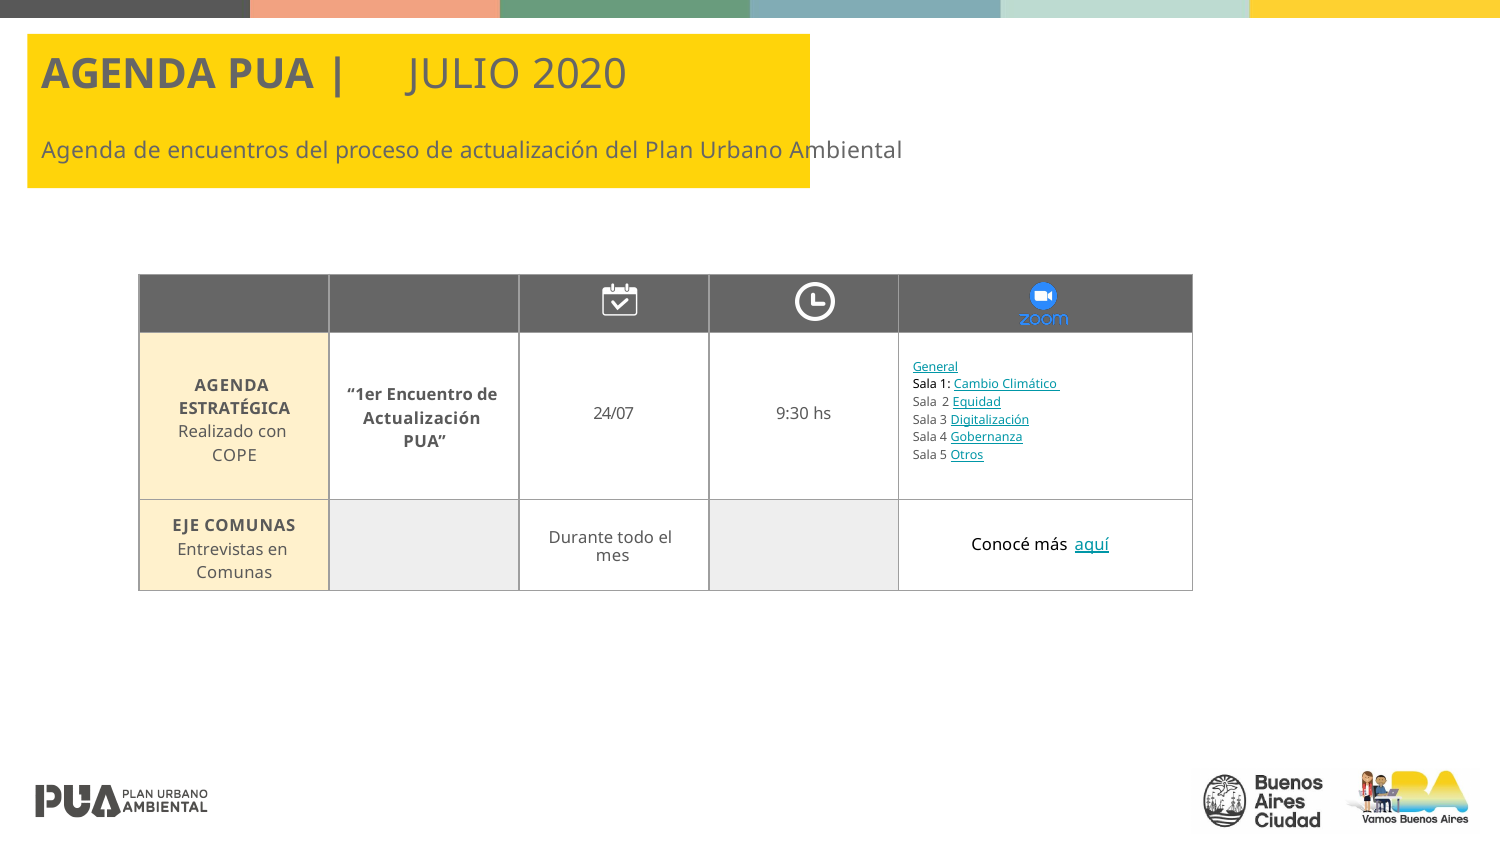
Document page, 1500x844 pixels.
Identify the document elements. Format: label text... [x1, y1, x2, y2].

table_header [710, 275, 898, 332]
picture [35, 784, 208, 818]
table_cell 9:30 hs [710, 333, 898, 499]
table_header [899, 275, 1192, 332]
table_cell General Sala 1: Cambio Climático Sala 2 Equidad Sala 3 Digitalización Sala 4 Gobernanza Sala 5 Otros [899, 333, 1192, 499]
table_header [140, 275, 328, 332]
table_header [330, 275, 518, 332]
picture [1019, 282, 1068, 325]
title AGENDA PUA | JULIO 2020 [27, 33, 810, 189]
picture [1191, 768, 1480, 834]
picture [0, 0, 1500, 18]
picture [600, 282, 641, 318]
table_cell Durante todo el mes [520, 500, 708, 590]
table_cell 24/07 [520, 333, 708, 499]
table_cell [710, 500, 898, 590]
table_cell “1er Encuentro de Actualización PUA” [330, 333, 518, 499]
table_header [520, 275, 708, 332]
text_box Agenda de encuentros del proceso de actualización del Plan Urbano Ambiental [39, 133, 937, 163]
table_cell EJE COMUNAS Entrevistas en Comunas [140, 500, 328, 590]
table_cell [330, 500, 518, 590]
picture [795, 282, 835, 322]
table_cell AGENDA ESTRATÉGICA Realizado con COPE [140, 333, 328, 499]
table_cell Conocé más aquí [899, 500, 1192, 590]
